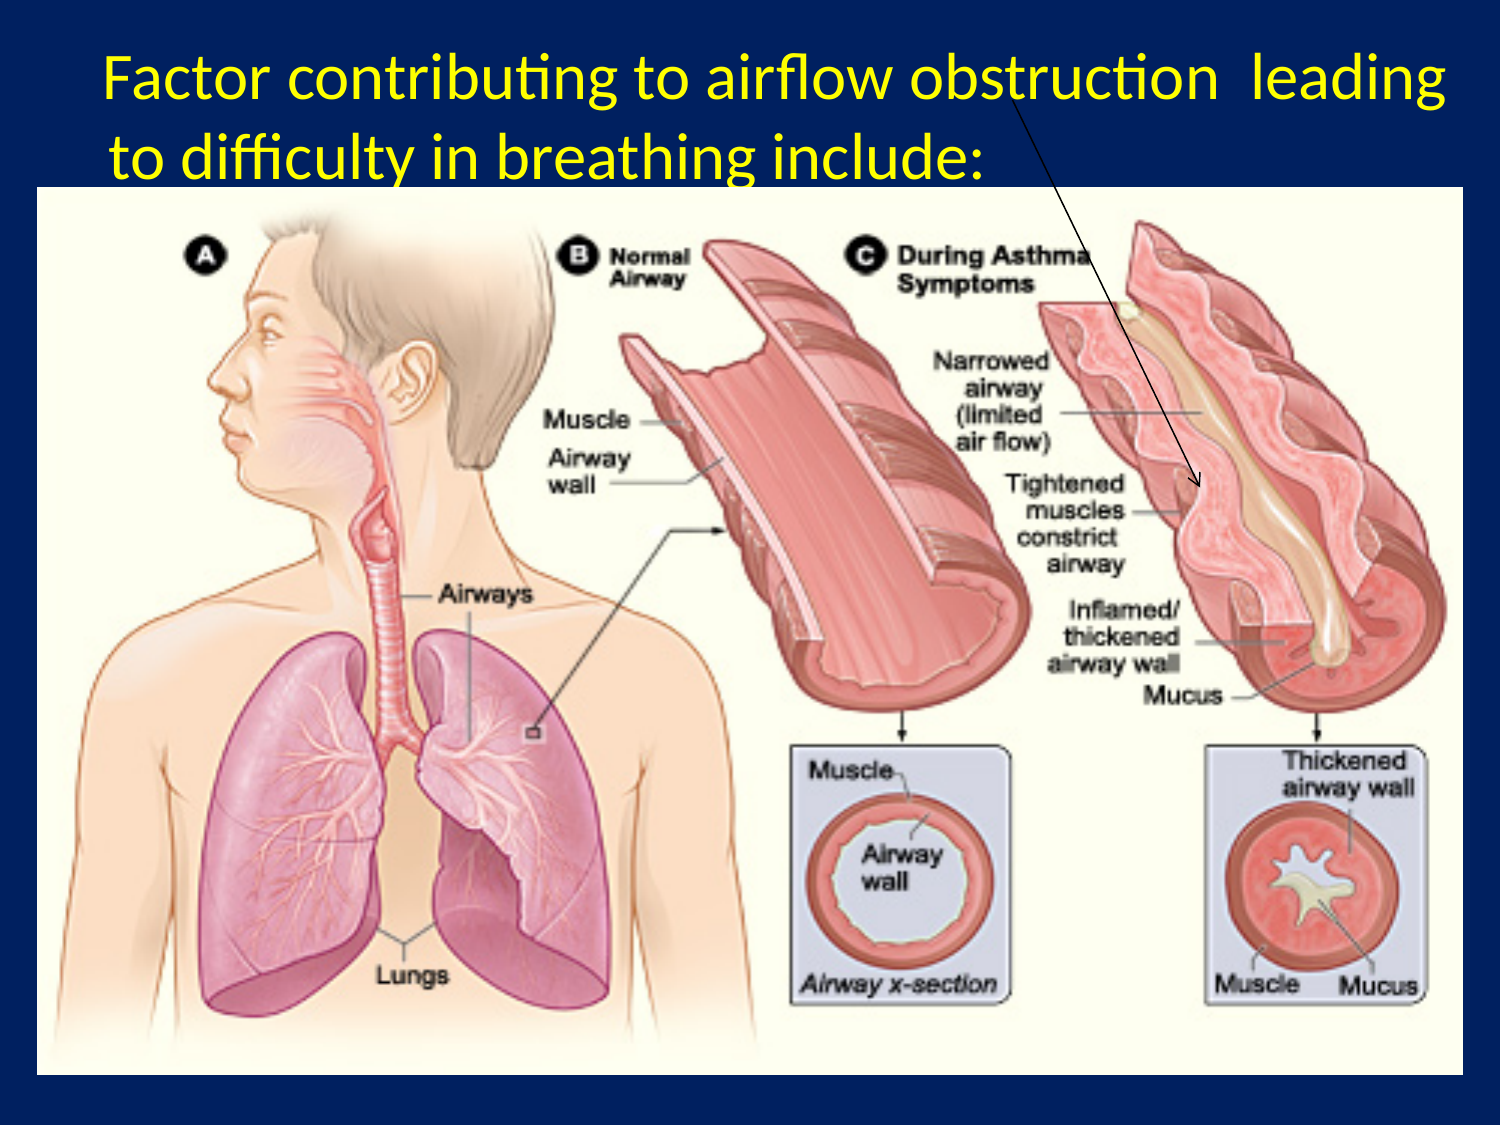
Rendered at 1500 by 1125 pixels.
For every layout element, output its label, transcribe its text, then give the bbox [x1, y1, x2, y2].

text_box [912, 199, 1301, 388]
picture [37, 187, 1463, 1076]
list Factor contributing to airflow obstruction leading to difficulty in breathing include: [37, 24, 1475, 200]
